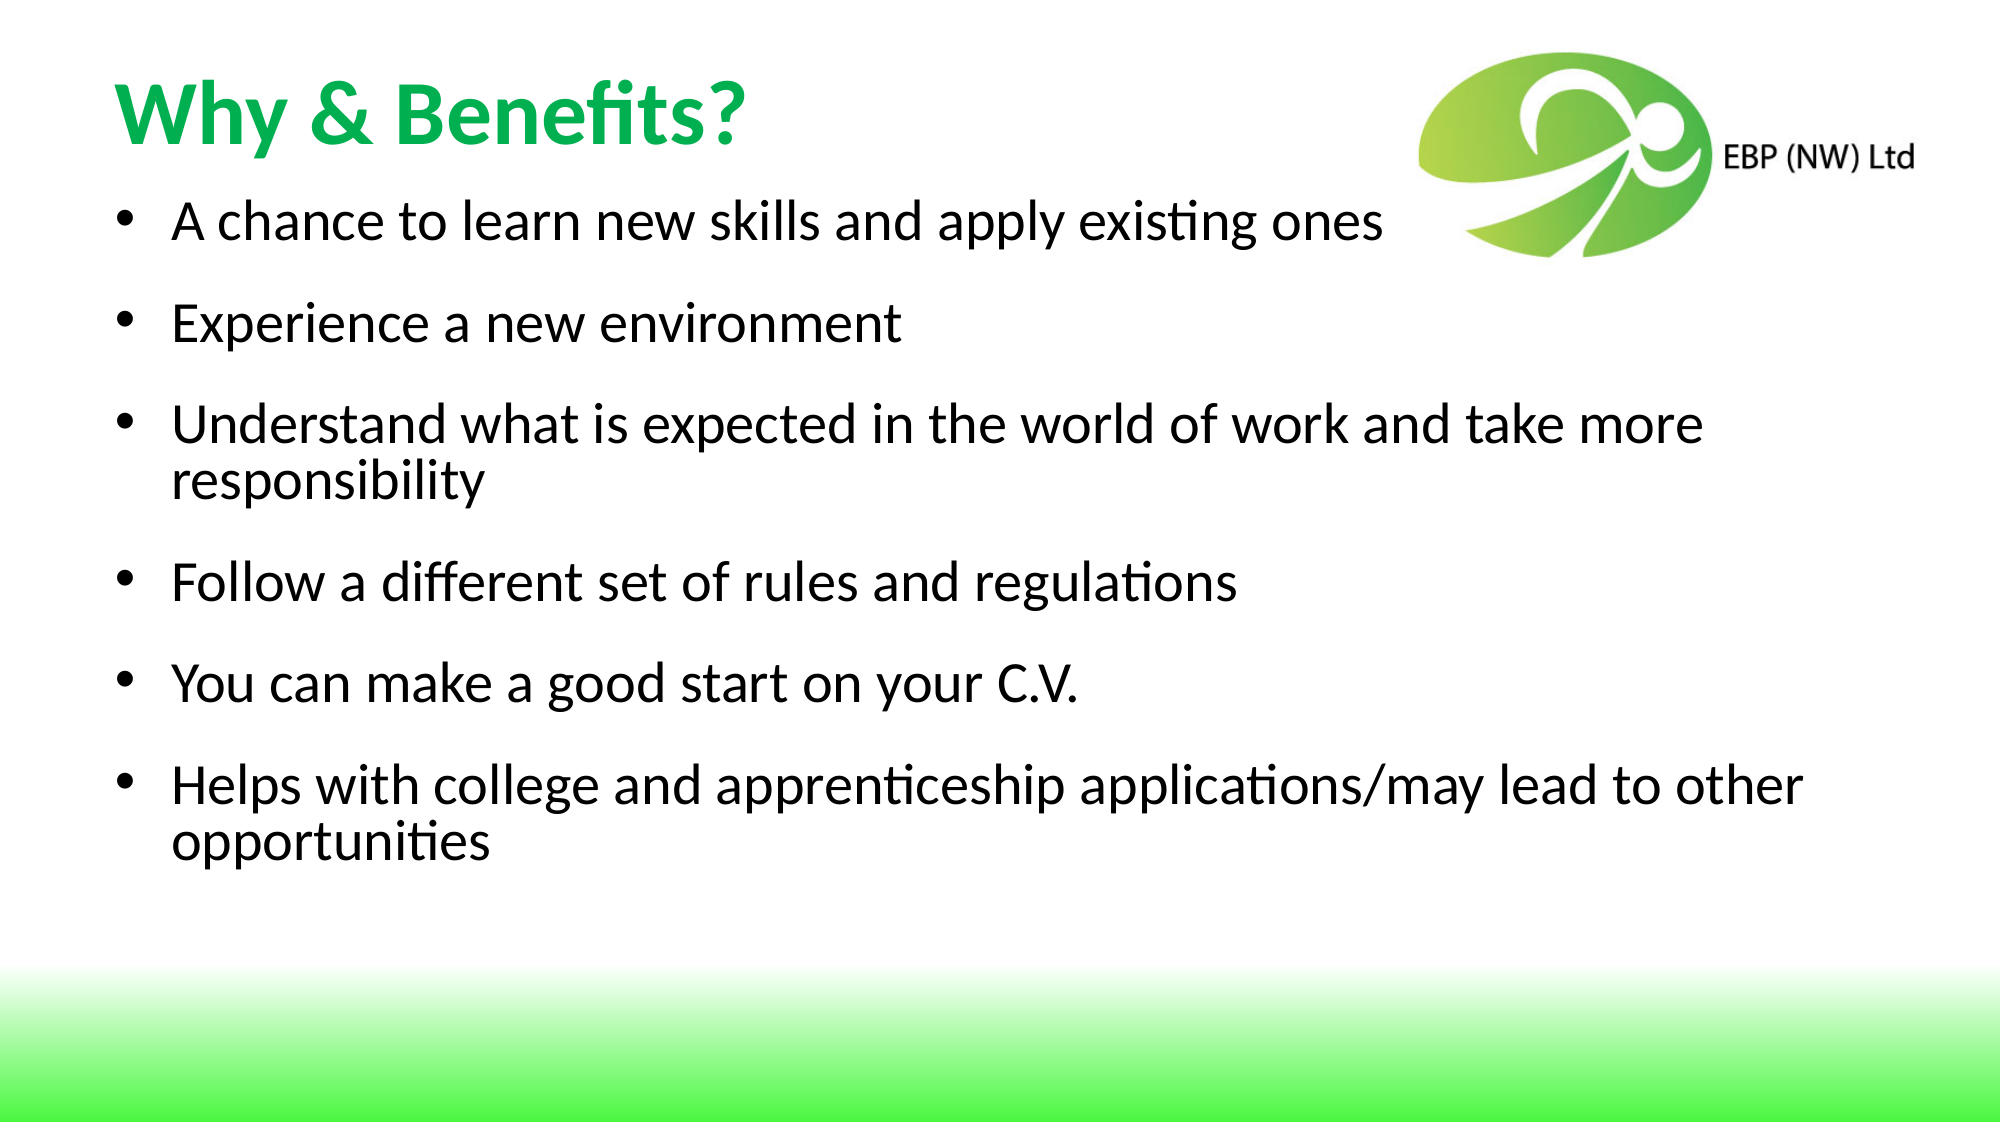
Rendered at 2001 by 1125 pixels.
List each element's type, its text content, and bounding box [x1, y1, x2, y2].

list A chance to learn new skills and apply existing ones Experience a new environment Understand what is expected in the world of work and take more responsibility Follow a different set of rules and regulations You can make a good start on your C.V. Helps with college and apprenticeship applications/may lead to other opportunities [99, 188, 1900, 932]
title Why & Benefits? [99, 45, 1351, 188]
picture [1356, 0, 1970, 472]
